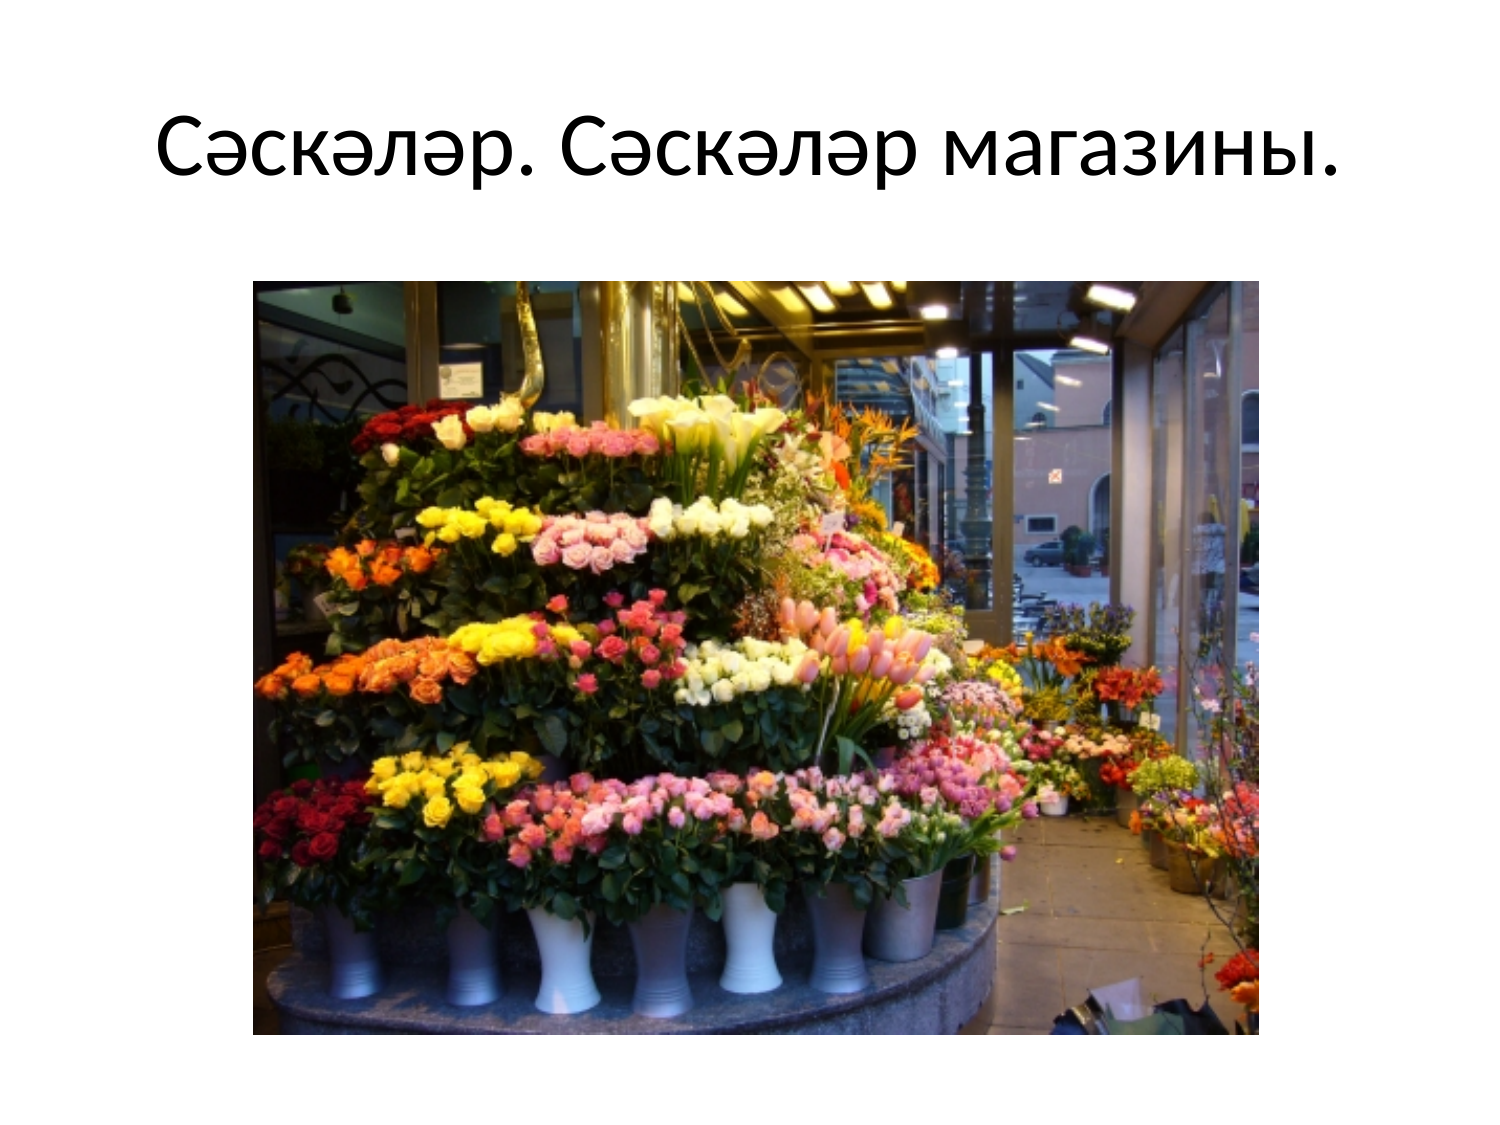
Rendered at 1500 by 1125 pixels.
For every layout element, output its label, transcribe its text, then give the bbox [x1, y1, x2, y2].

title Сәскәләр. Сәскәләр магазины. [75, 45, 1425, 233]
picture [253, 281, 1259, 1036]
